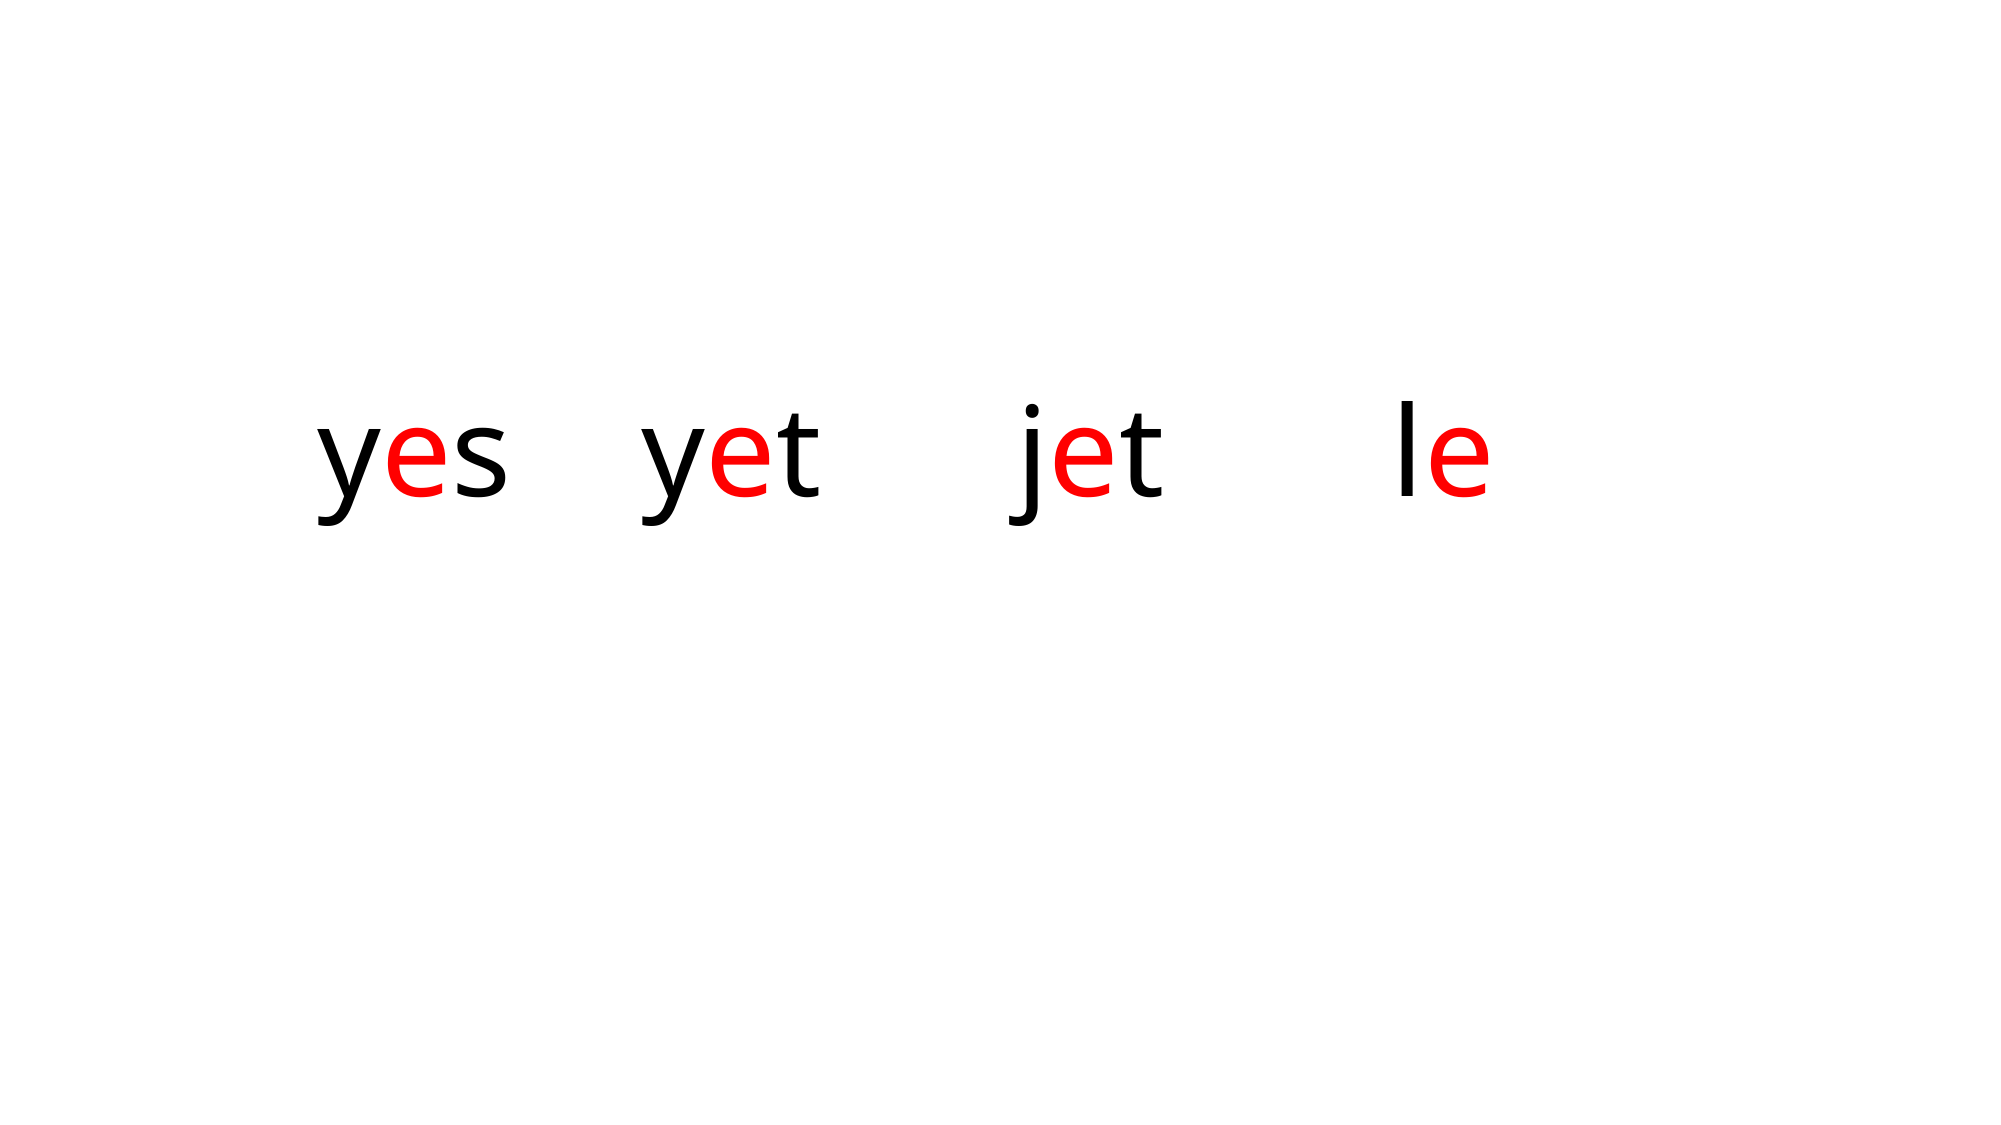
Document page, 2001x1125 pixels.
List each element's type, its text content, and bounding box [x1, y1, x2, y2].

text_box yes yet jet le [270, 14, 1739, 1125]
